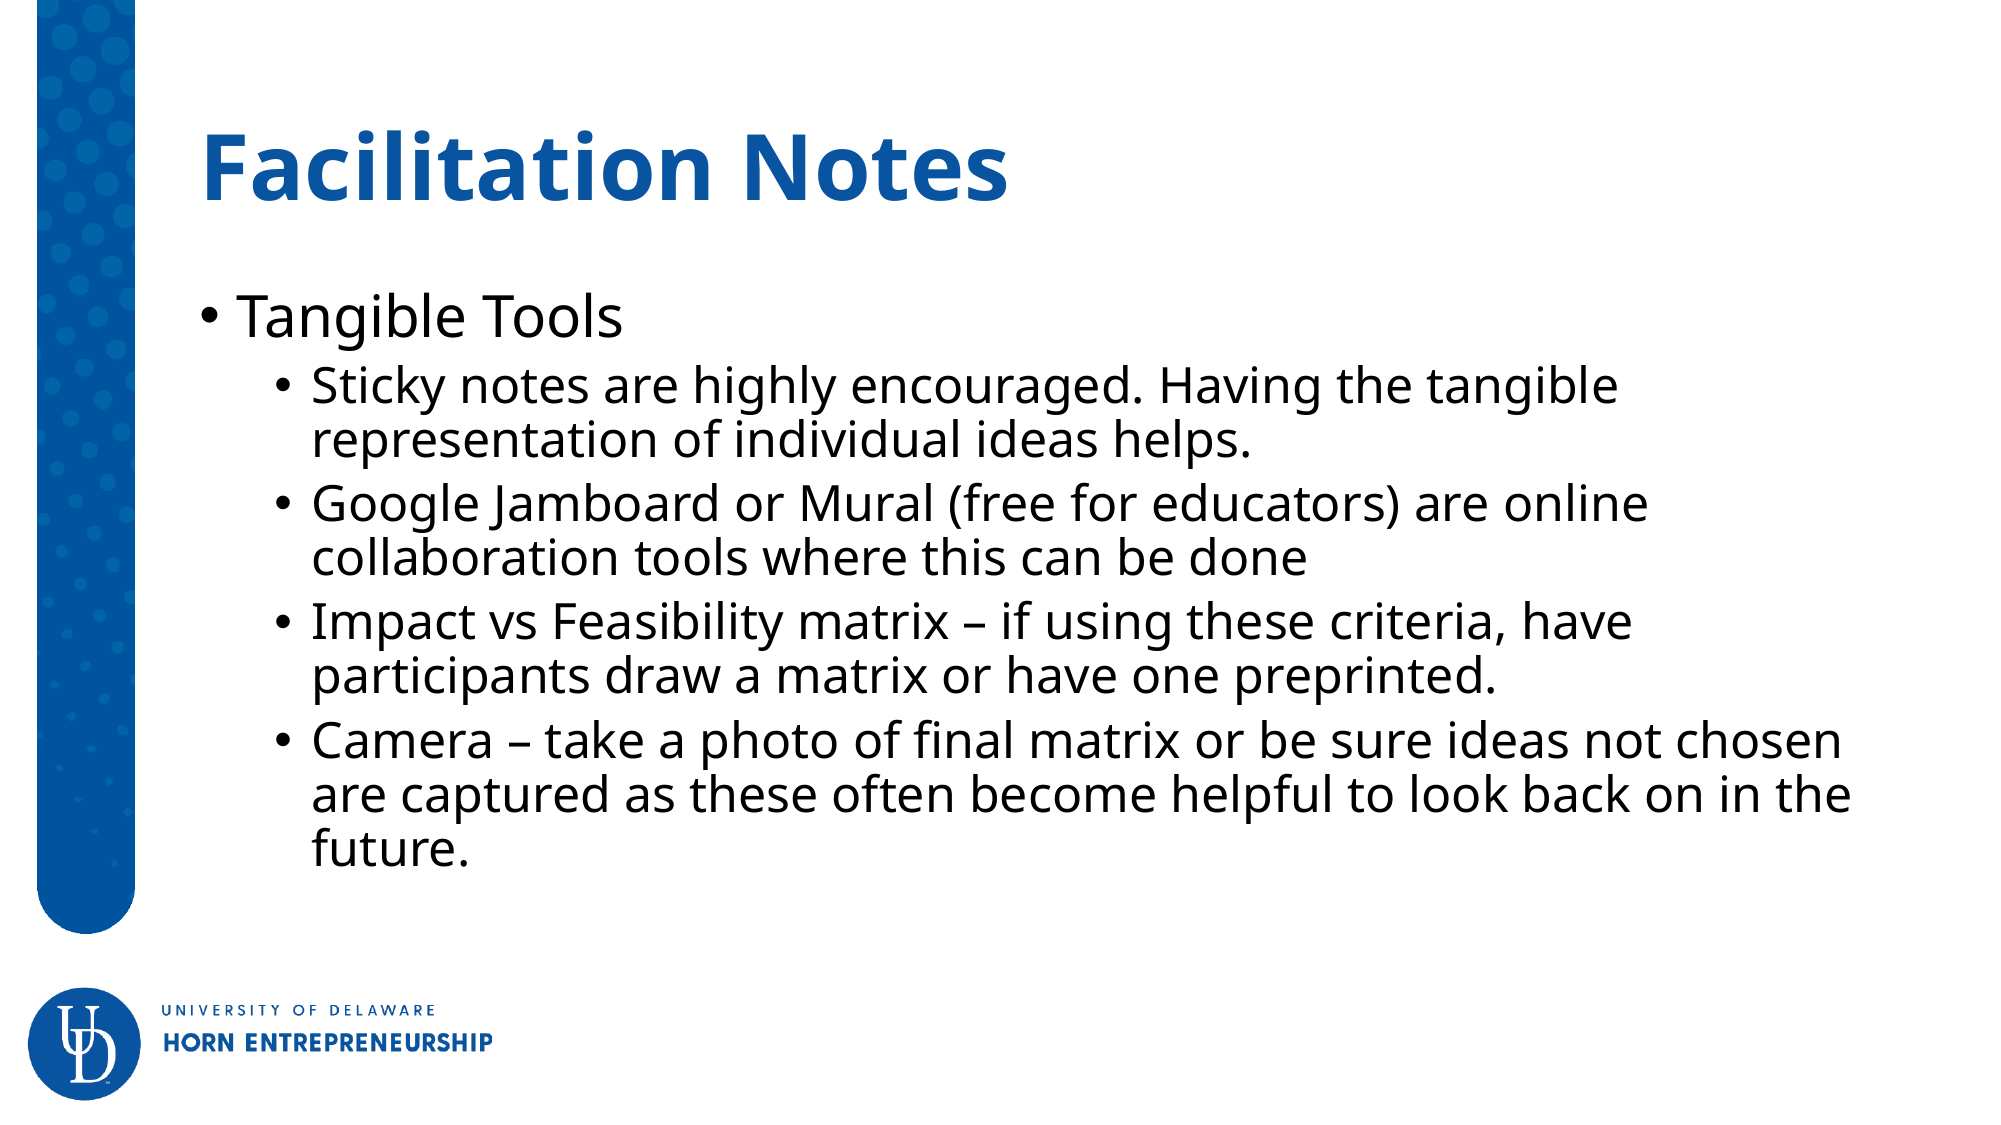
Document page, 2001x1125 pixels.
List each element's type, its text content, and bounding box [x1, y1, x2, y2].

list Tangible Tools Sticky notes are highly encouraged. Having the tangible representation of individual ideas helps. Google Jamboard or Mural (free for educators) are online collaboration tools where this can be done Impact vs Feasibility matrix – if using these criteria, have participants draw a matrix or have one preprinted. Camera – take a photo of final matrix or be sure ideas not chosen are captured as these often become helpful to look back on in the future. [184, 279, 1910, 994]
picture [23, 0, 150, 941]
title Facilitation Notes [184, 61, 1910, 279]
picture [27, 986, 493, 1101]
